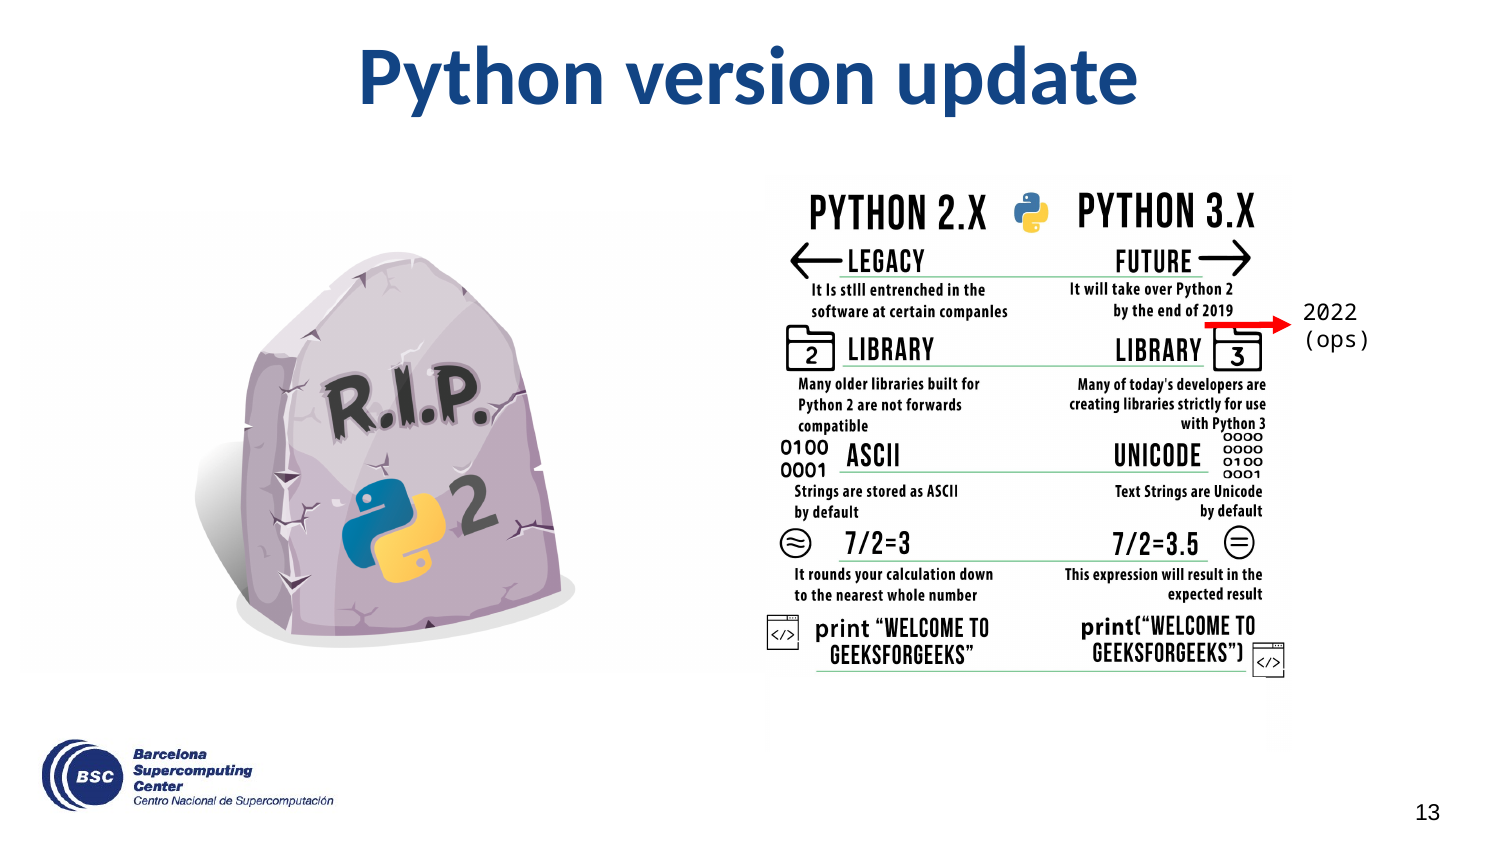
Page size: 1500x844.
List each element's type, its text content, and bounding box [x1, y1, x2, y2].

text_box Python version update [243, 26, 1257, 130]
slide_number ‹#› [1403, 779, 1494, 844]
text_box 2022 (ops) [1296, 286, 1437, 364]
picture [0, 0, 1500, 844]
